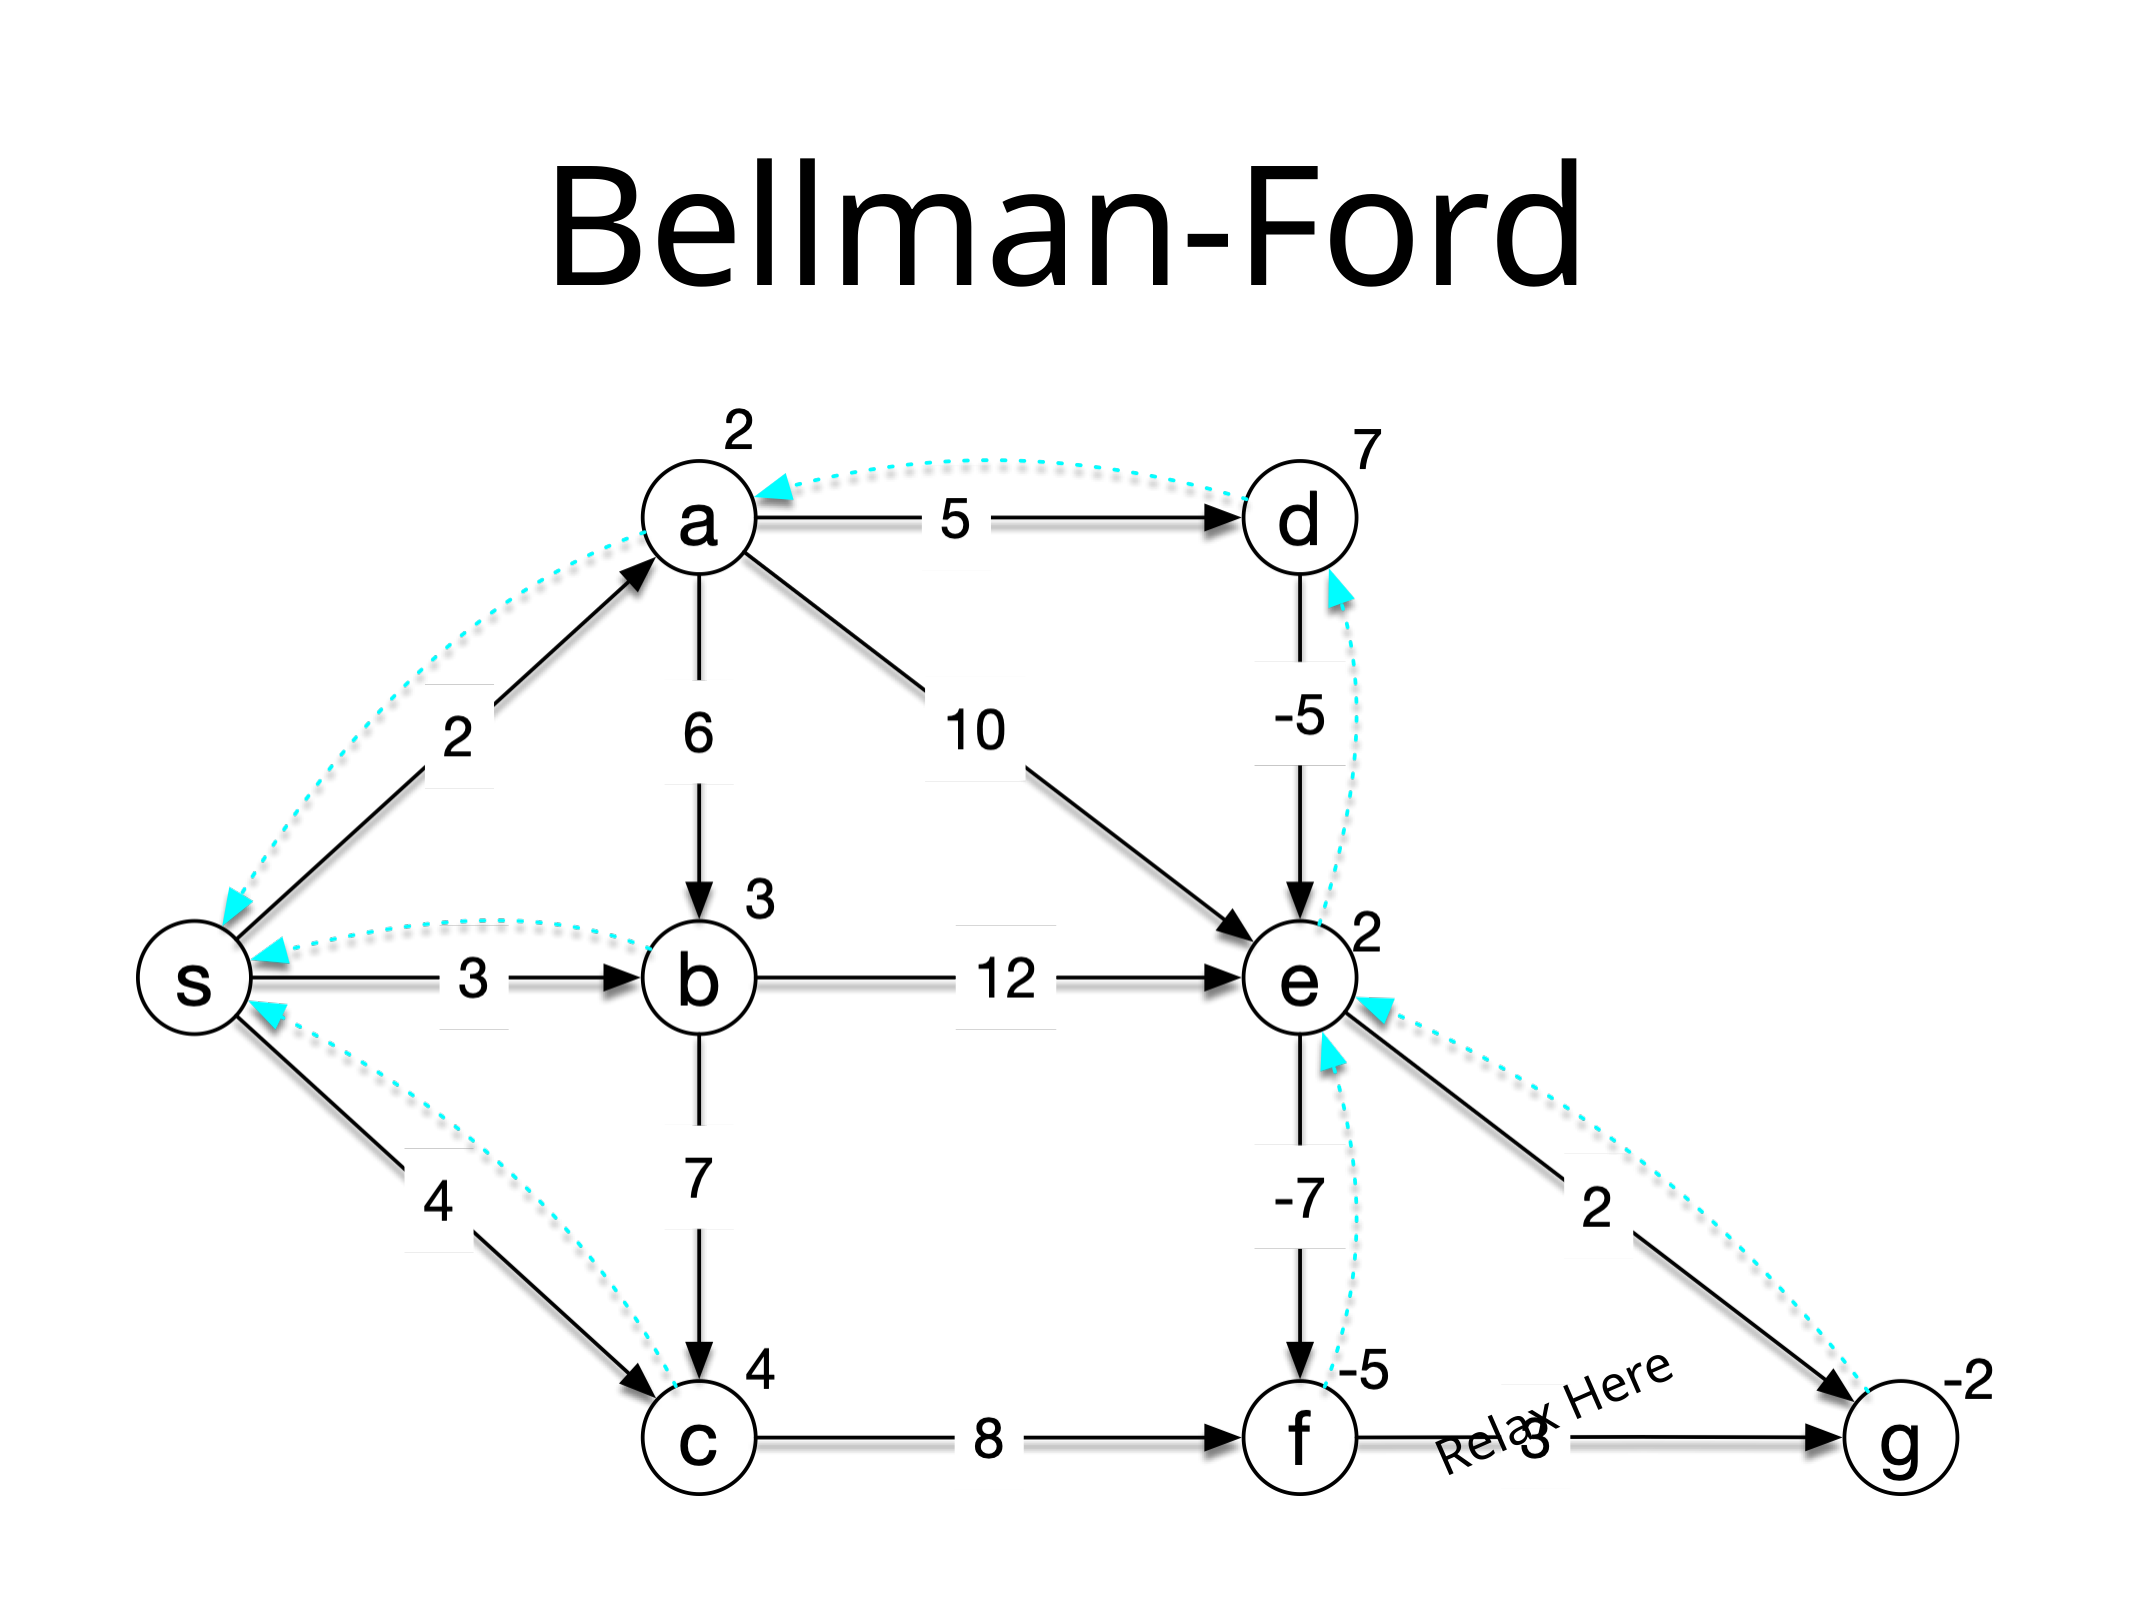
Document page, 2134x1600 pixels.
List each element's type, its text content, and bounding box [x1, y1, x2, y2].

title Bellman-Ford [155, 41, 1978, 395]
picture [136, 395, 1998, 1496]
